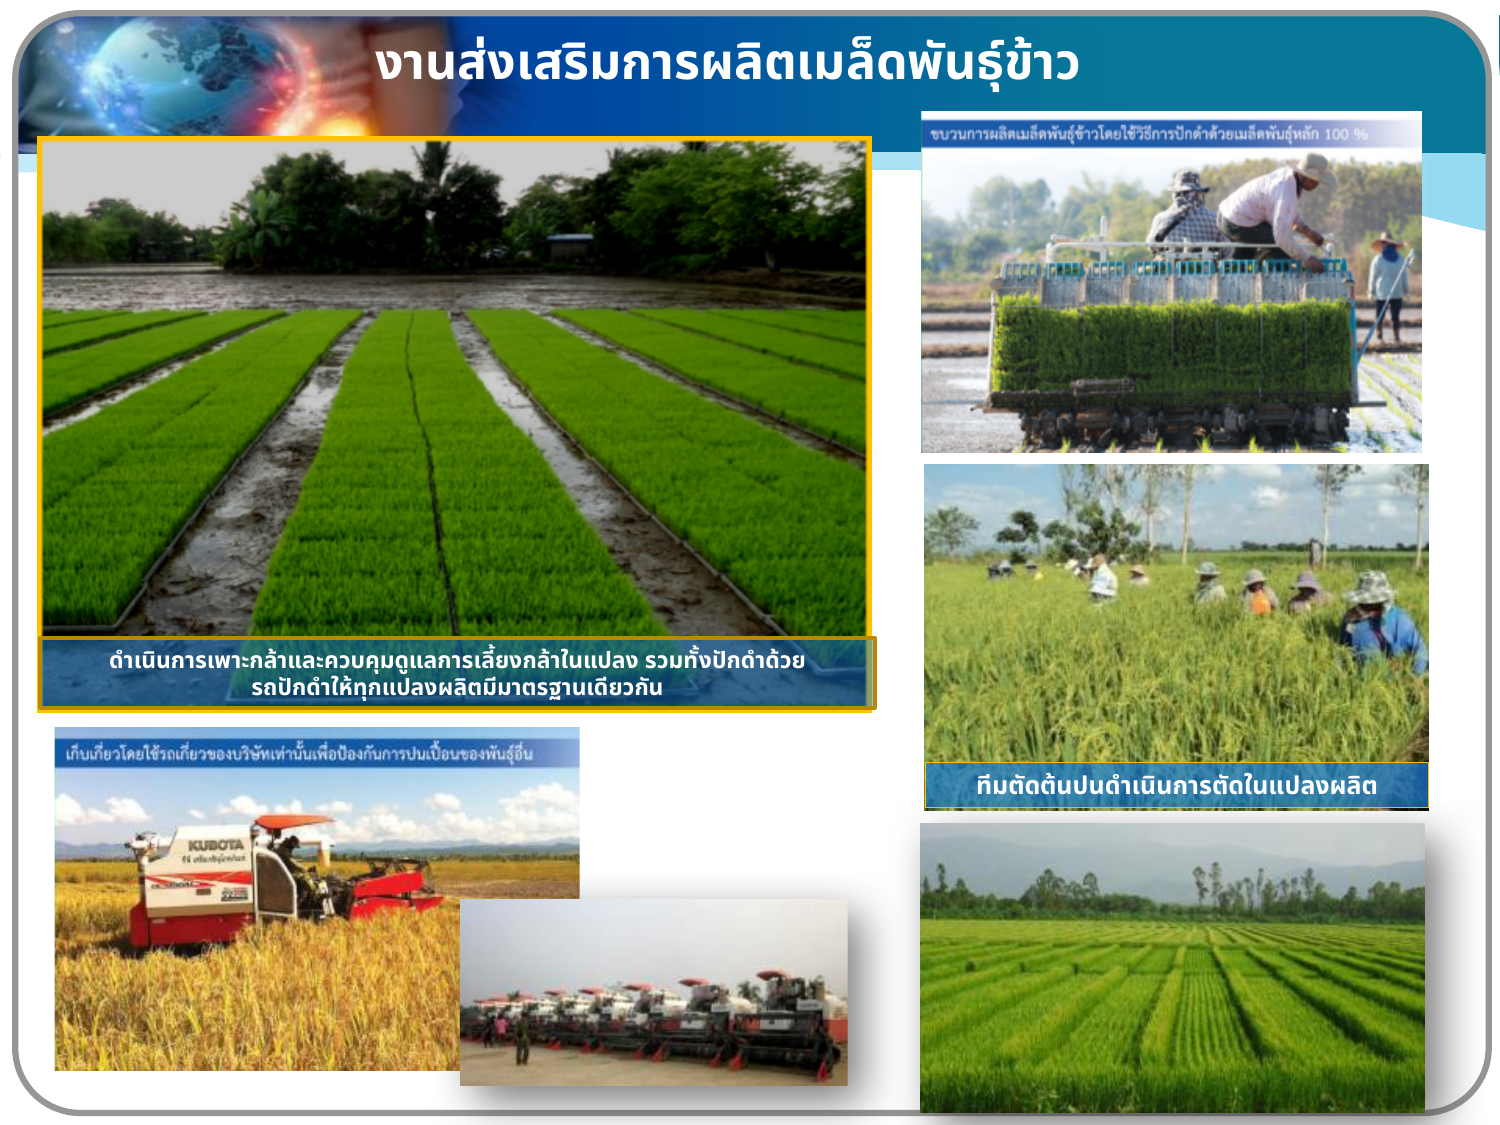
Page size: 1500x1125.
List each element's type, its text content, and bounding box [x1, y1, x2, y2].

picture [54, 727, 848, 1086]
text_box งานส่งเสริมการผลิตเมล็ดพันธุ์ข้าว [360, 21, 1188, 97]
picture [19, 17, 900, 714]
picture [920, 112, 1422, 453]
picture [923, 464, 1429, 811]
picture [919, 823, 1426, 1113]
